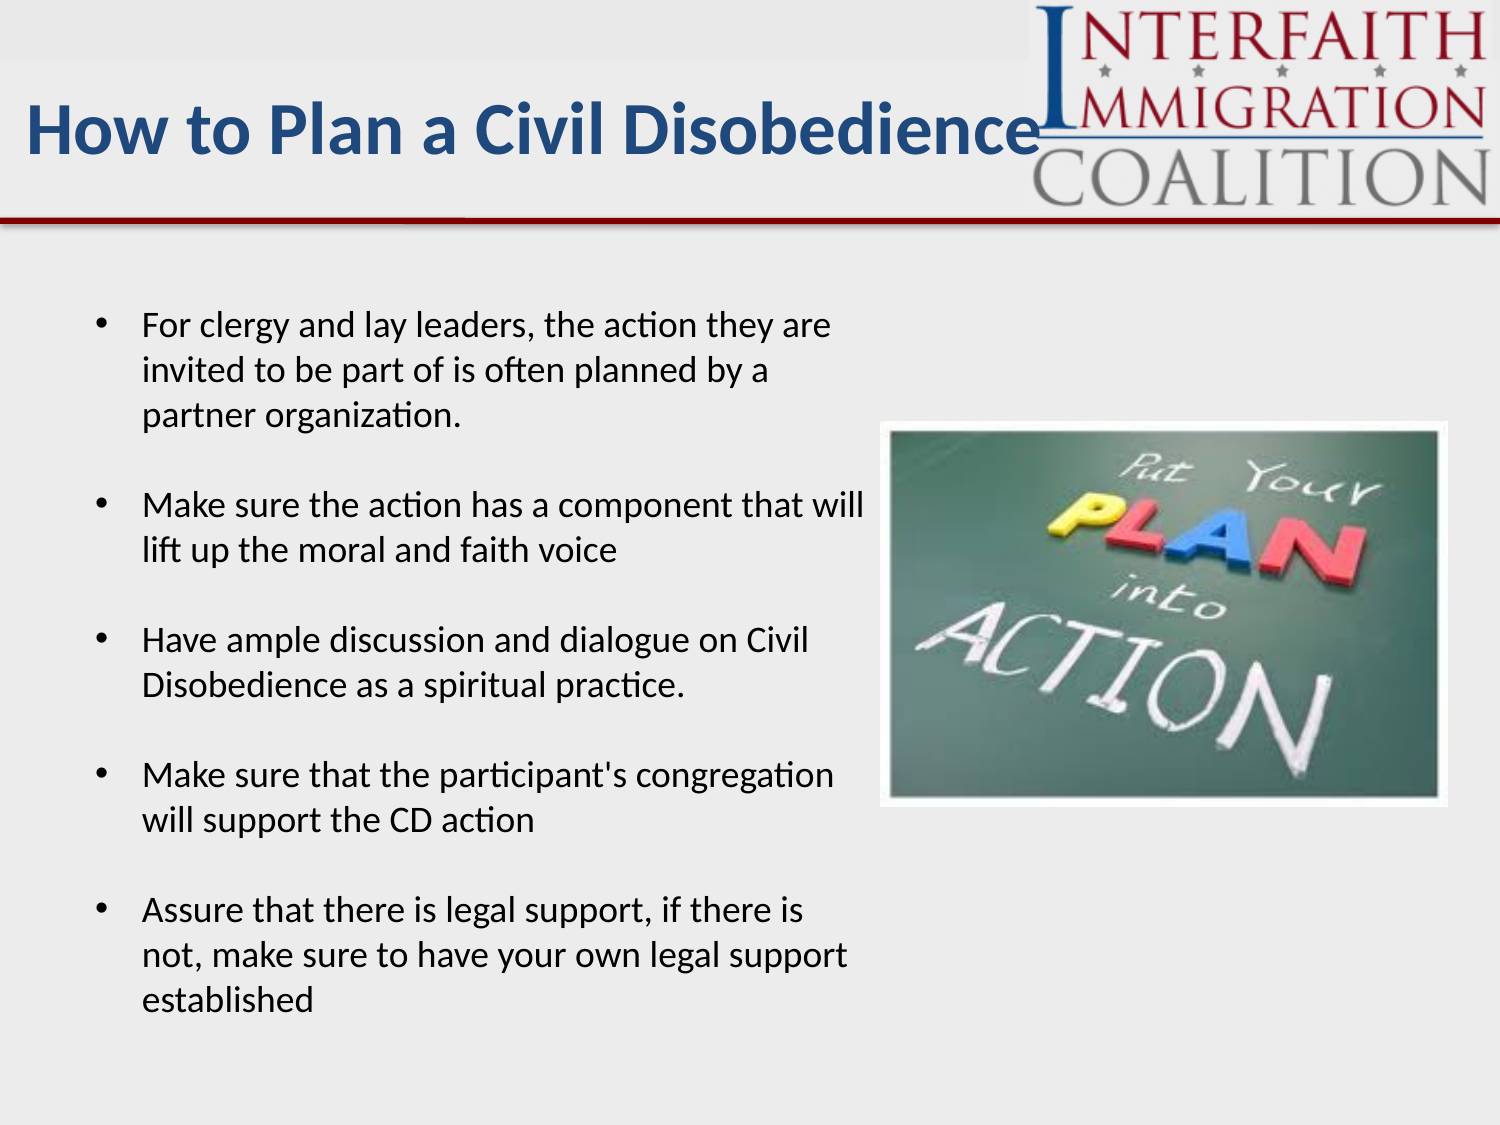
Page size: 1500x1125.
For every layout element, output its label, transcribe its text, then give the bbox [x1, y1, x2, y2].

text_box [35, 281, 546, 476]
text_box How to Plan a Civil Disobedience [11, 72, 1147, 265]
text_box For clergy and lay leaders, the action they are invited to be part of is often planned by a partner organization. Make sure the action has a component that will lift up the moral and faith voice Have ample discussion and dialogue on Civil Disobedience as a spiritual practice. Make sure that the participant's congregation will support the CD action Assure that there is legal support, if there is not, make sure to have your own legal support established [80, 292, 881, 1125]
picture [880, 421, 1448, 808]
picture [1029, 0, 1492, 216]
